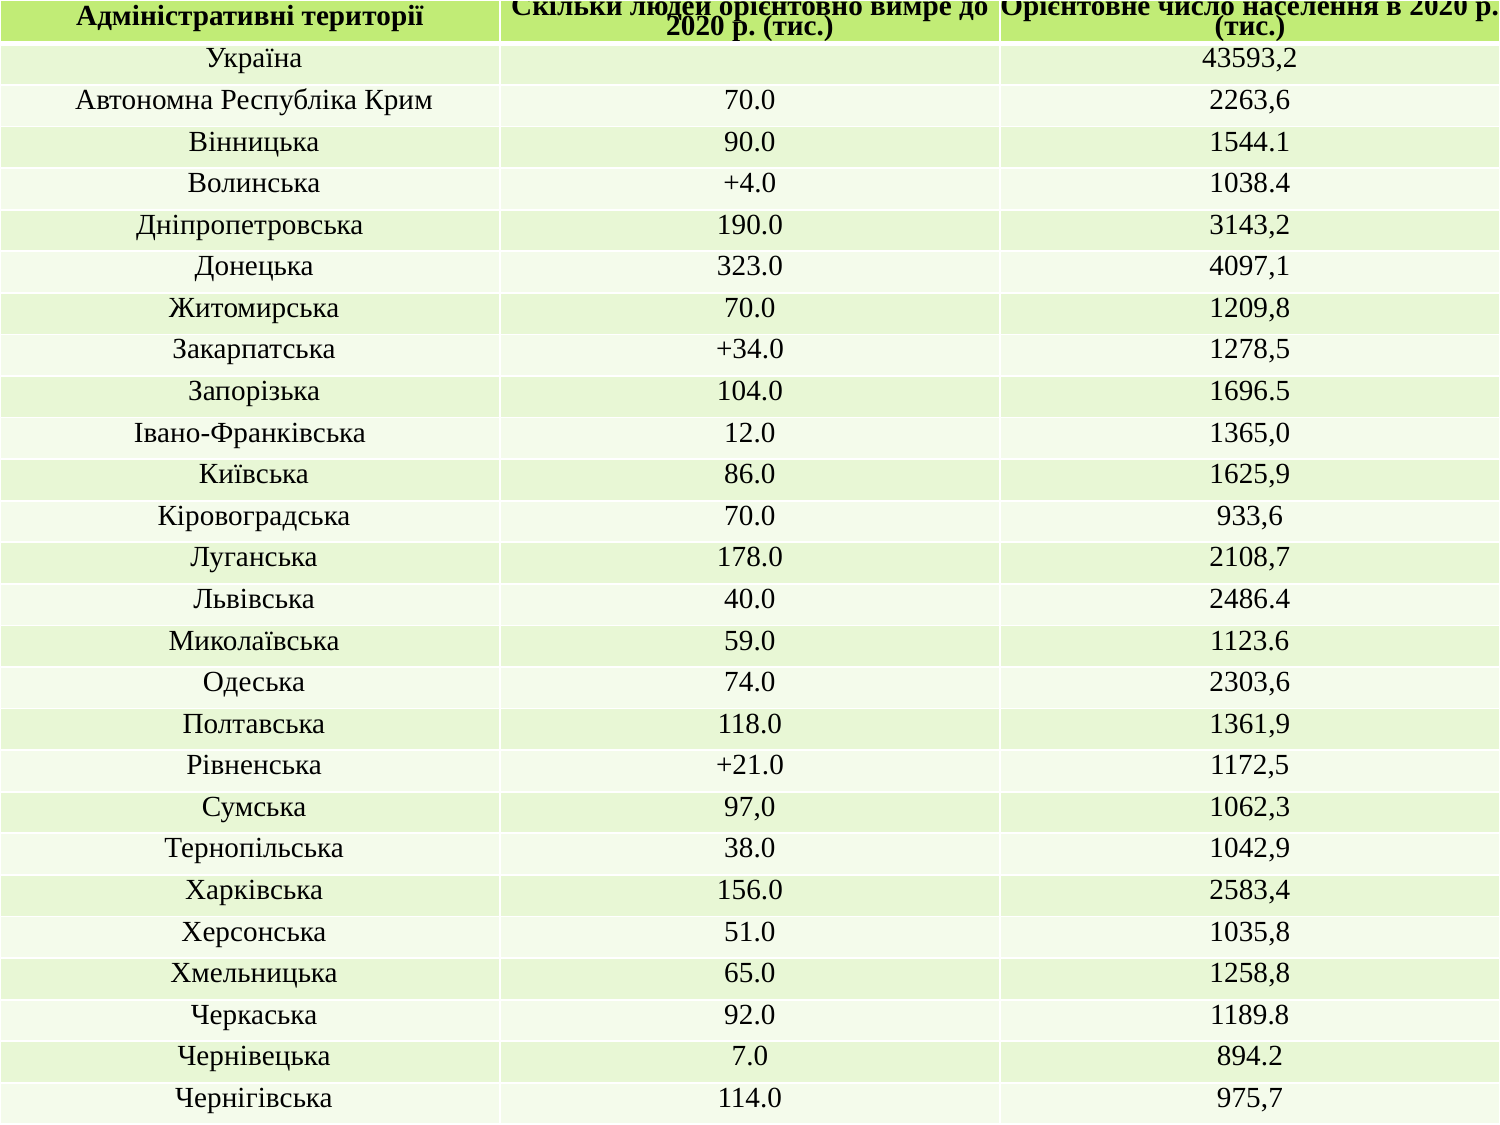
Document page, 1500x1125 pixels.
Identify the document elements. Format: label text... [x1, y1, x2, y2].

table_cell Донецька [1, 252, 499, 292]
table_cell 43593,2 [1001, 46, 1499, 84]
table_cell 323.0 [501, 252, 999, 292]
table_cell 2583,4 [1001, 876, 1499, 916]
table_cell Вінницька [1, 127, 499, 167]
table_cell 38.0 [501, 834, 999, 874]
table_header Скільки людей орієнтов­но вимре до 2020 р. (тис.) [501, 1, 999, 41]
table_cell 1278,5 [1001, 335, 1499, 375]
table_cell 3143,2 [1001, 211, 1499, 250]
table_cell 975,7 [1001, 1084, 1499, 1123]
table_cell 1361,9 [1001, 709, 1499, 749]
table_cell 1038.4 [1001, 169, 1499, 209]
table_cell Полтавська [1, 709, 499, 749]
table_cell 1062,3 [1001, 793, 1499, 832]
table_cell 1189.8 [1001, 1001, 1499, 1040]
table_cell 70.0 [501, 502, 999, 541]
table_cell 92.0 [501, 1001, 999, 1040]
table_cell Хмельницька [1, 959, 499, 999]
table_cell 40.0 [501, 585, 999, 625]
table_cell 70.0 [501, 294, 999, 334]
table_cell 178.0 [501, 543, 999, 583]
table_cell 933,6 [1001, 502, 1499, 541]
table_cell 51.0 [501, 917, 999, 957]
table_cell 1696.5 [1001, 377, 1499, 417]
table_cell 12.0 [501, 418, 999, 458]
table_cell 104.0 [501, 377, 999, 417]
table_cell 1258,8 [1001, 959, 1499, 999]
table_cell 59.0 [501, 626, 999, 666]
table_cell Дніпропетровська [1, 211, 499, 250]
table_cell 7.0 [501, 1042, 999, 1082]
table_cell 894.2 [1001, 1042, 1499, 1082]
table_header Орієнтовне число насе­лення в 2020 р. (тис.) [1001, 1, 1499, 41]
table_cell Львівська [1, 585, 499, 625]
table_cell Кіровоградська [1, 502, 499, 541]
table_cell 1172,5 [1001, 751, 1499, 791]
table_cell +21.0 [501, 751, 999, 791]
table_cell 1544.1 [1001, 127, 1499, 167]
table_cell 86.0 [501, 460, 999, 500]
table_cell 1625,9 [1001, 460, 1499, 500]
table_cell 156.0 [501, 876, 999, 916]
table_cell Автономна Республіка Крим [1, 86, 499, 126]
table_cell 114.0 [501, 1084, 999, 1123]
table_cell 2303,6 [1001, 668, 1499, 708]
table_cell +4.0 [501, 169, 999, 209]
table_cell Закарпатська [1, 335, 499, 375]
table_cell 1035,8 [1001, 917, 1499, 957]
table_cell 1209,8 [1001, 294, 1499, 334]
table_cell +34.0 [501, 335, 999, 375]
table_cell Чернігівська [1, 1084, 499, 1123]
table_header Адміністративні тери­торії [1, 1, 499, 41]
table_cell Херсонська [1, 917, 499, 957]
table_cell 90.0 [501, 127, 999, 167]
table_cell Рівненська [1, 751, 499, 791]
table_cell 1042,9 [1001, 834, 1499, 874]
table_cell 2108,7 [1001, 543, 1499, 583]
table_cell 70.0 [501, 86, 999, 126]
table_cell Луганська [1, 543, 499, 583]
table_cell Тернопільська [1, 834, 499, 874]
table_cell Черкаська [1, 1001, 499, 1040]
table_cell Запорізька [1, 377, 499, 417]
table_cell Україна [1, 46, 499, 84]
table_cell Волинська [1, 169, 499, 209]
table_cell Чернівецька [1, 1042, 499, 1082]
table_cell 118.0 [501, 709, 999, 749]
table_cell Івано-Франківська [1, 418, 499, 458]
table_cell Миколаївська [1, 626, 499, 666]
table_cell 2263,6 [1001, 86, 1499, 126]
table_cell 2486.4 [1001, 585, 1499, 625]
table_cell [501, 46, 999, 84]
table_cell 65.0 [501, 959, 999, 999]
table_cell 4097,1 [1001, 252, 1499, 292]
table_cell Харківська [1, 876, 499, 916]
table_cell 190.0 [501, 211, 999, 250]
table_cell 74.0 [501, 668, 999, 708]
table_cell 1123.6 [1001, 626, 1499, 666]
table_cell Одеська [1, 668, 499, 708]
table_cell 97,0 [501, 793, 999, 832]
table_cell Житомирська [1, 294, 499, 334]
table_cell Київська [1, 460, 499, 500]
table_cell Сумська [1, 793, 499, 832]
table_cell 1365,0 [1001, 418, 1499, 458]
